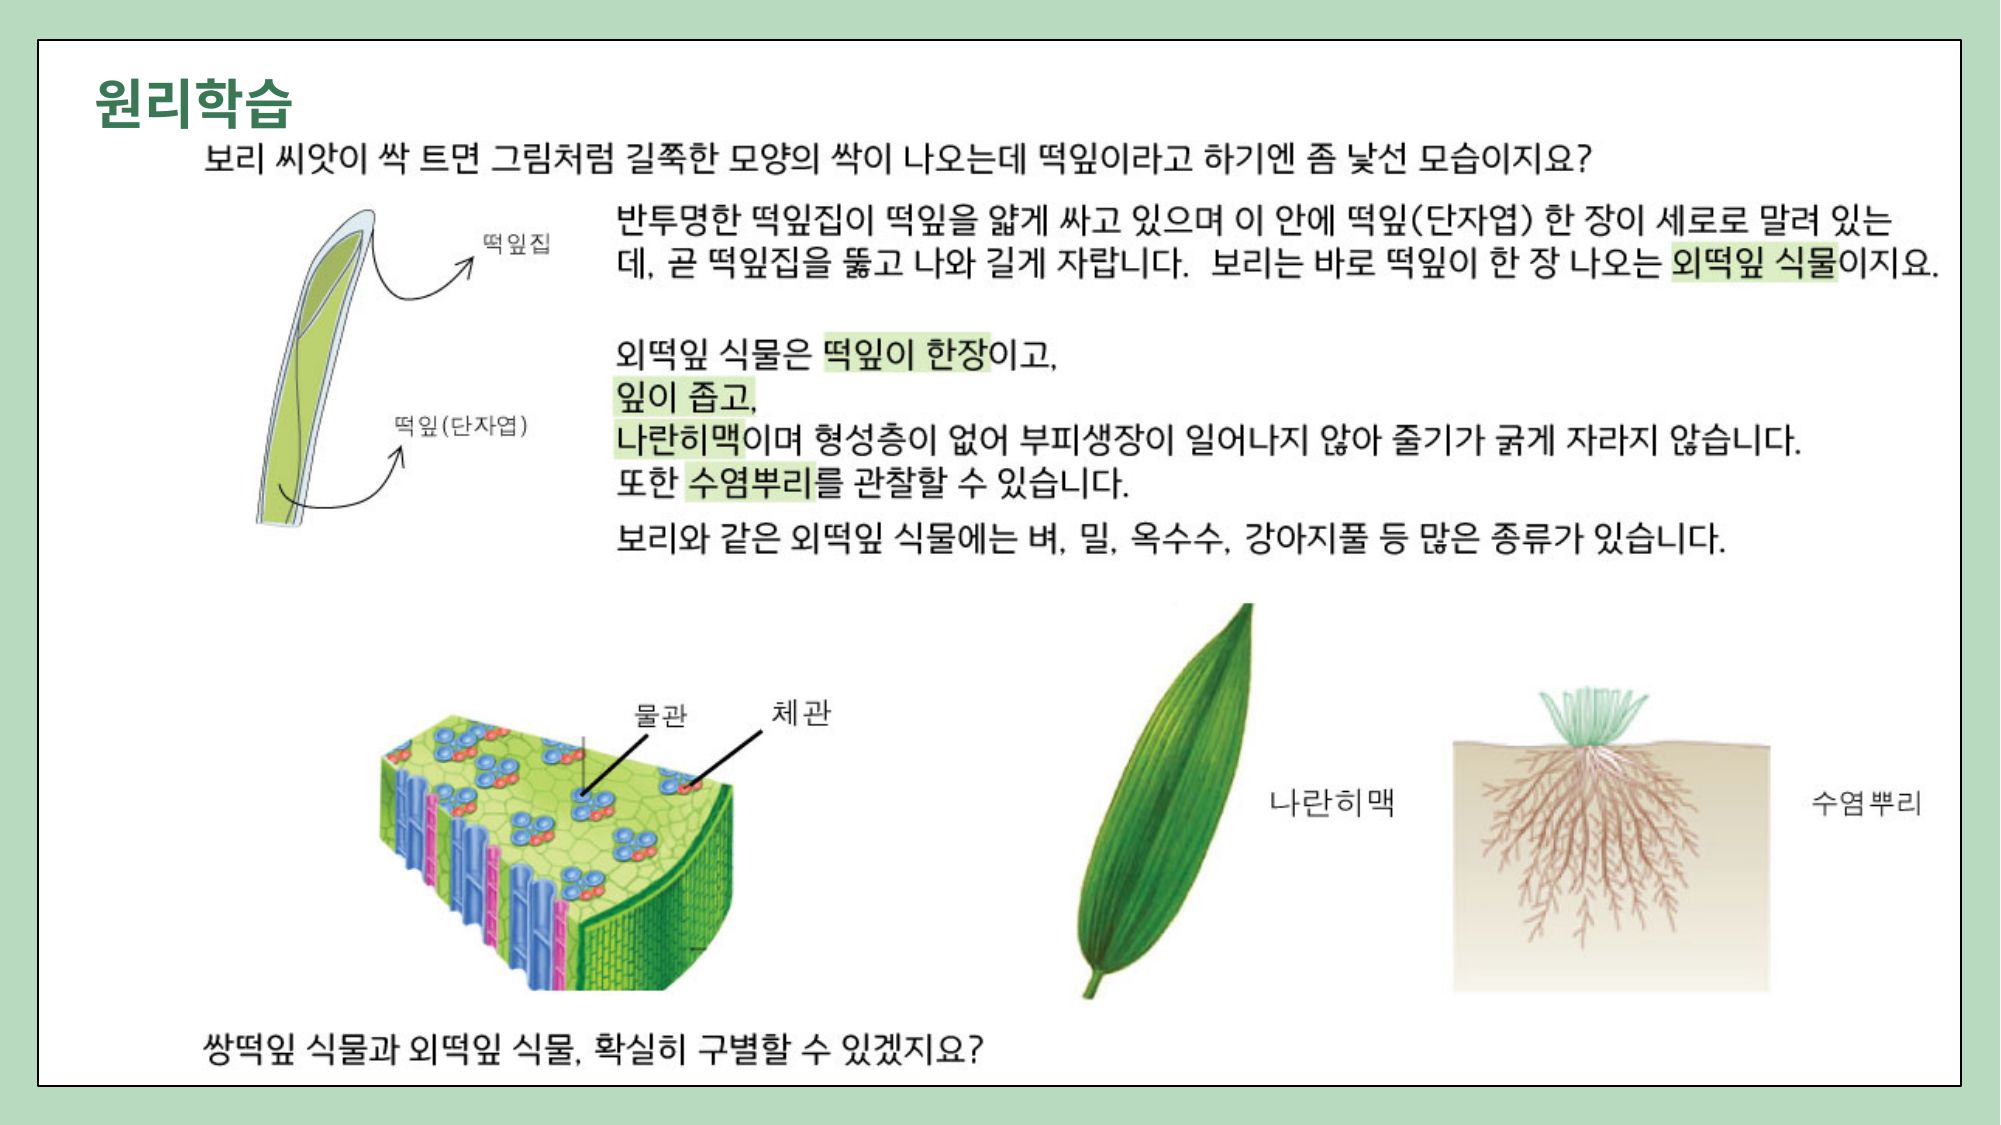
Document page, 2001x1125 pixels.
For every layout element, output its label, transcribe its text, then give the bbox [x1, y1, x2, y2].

picture [201, 139, 1943, 1070]
text_box 원리학습 [79, 55, 386, 127]
